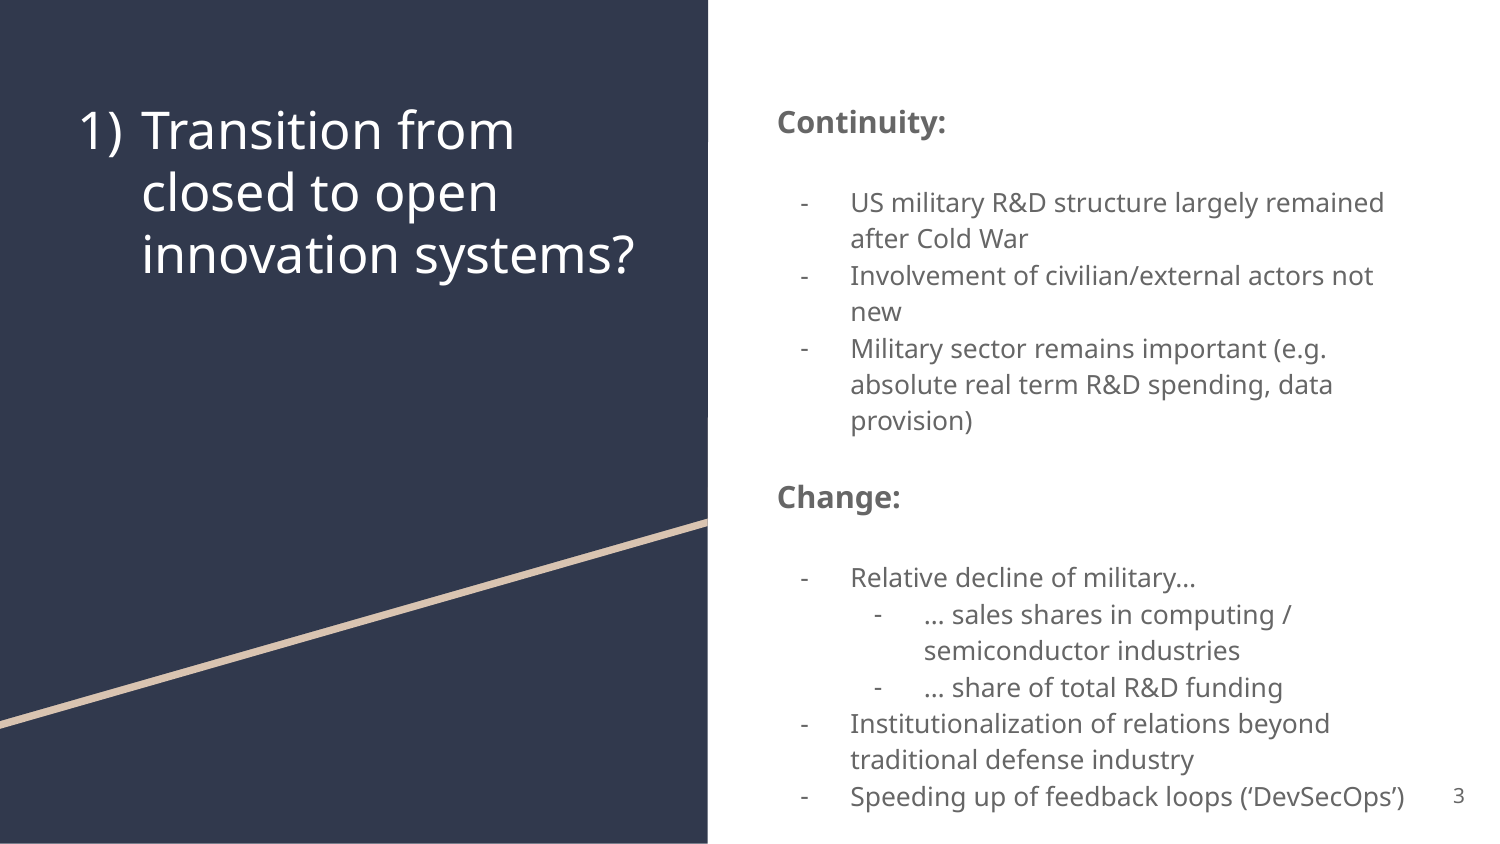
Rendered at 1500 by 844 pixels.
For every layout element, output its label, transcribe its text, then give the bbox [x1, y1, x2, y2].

list Continuity: US military R&D structure largely remained after Cold War Involvement of civilian/external actors not new Military sector remains important (e.g. absolute real term R&D spending, data provision) Change: Relative decline of military… … sales shares in computing / semiconductor industries … share of total R&D funding Institutionalization of relations beyond traditional defense industry Speeding up of feedback loops (‘DevSecOps’) [761, 82, 1446, 830]
slide_number 3 [1389, 764, 1480, 830]
title Transition from closed to open innovation systems? [51, 82, 660, 494]
